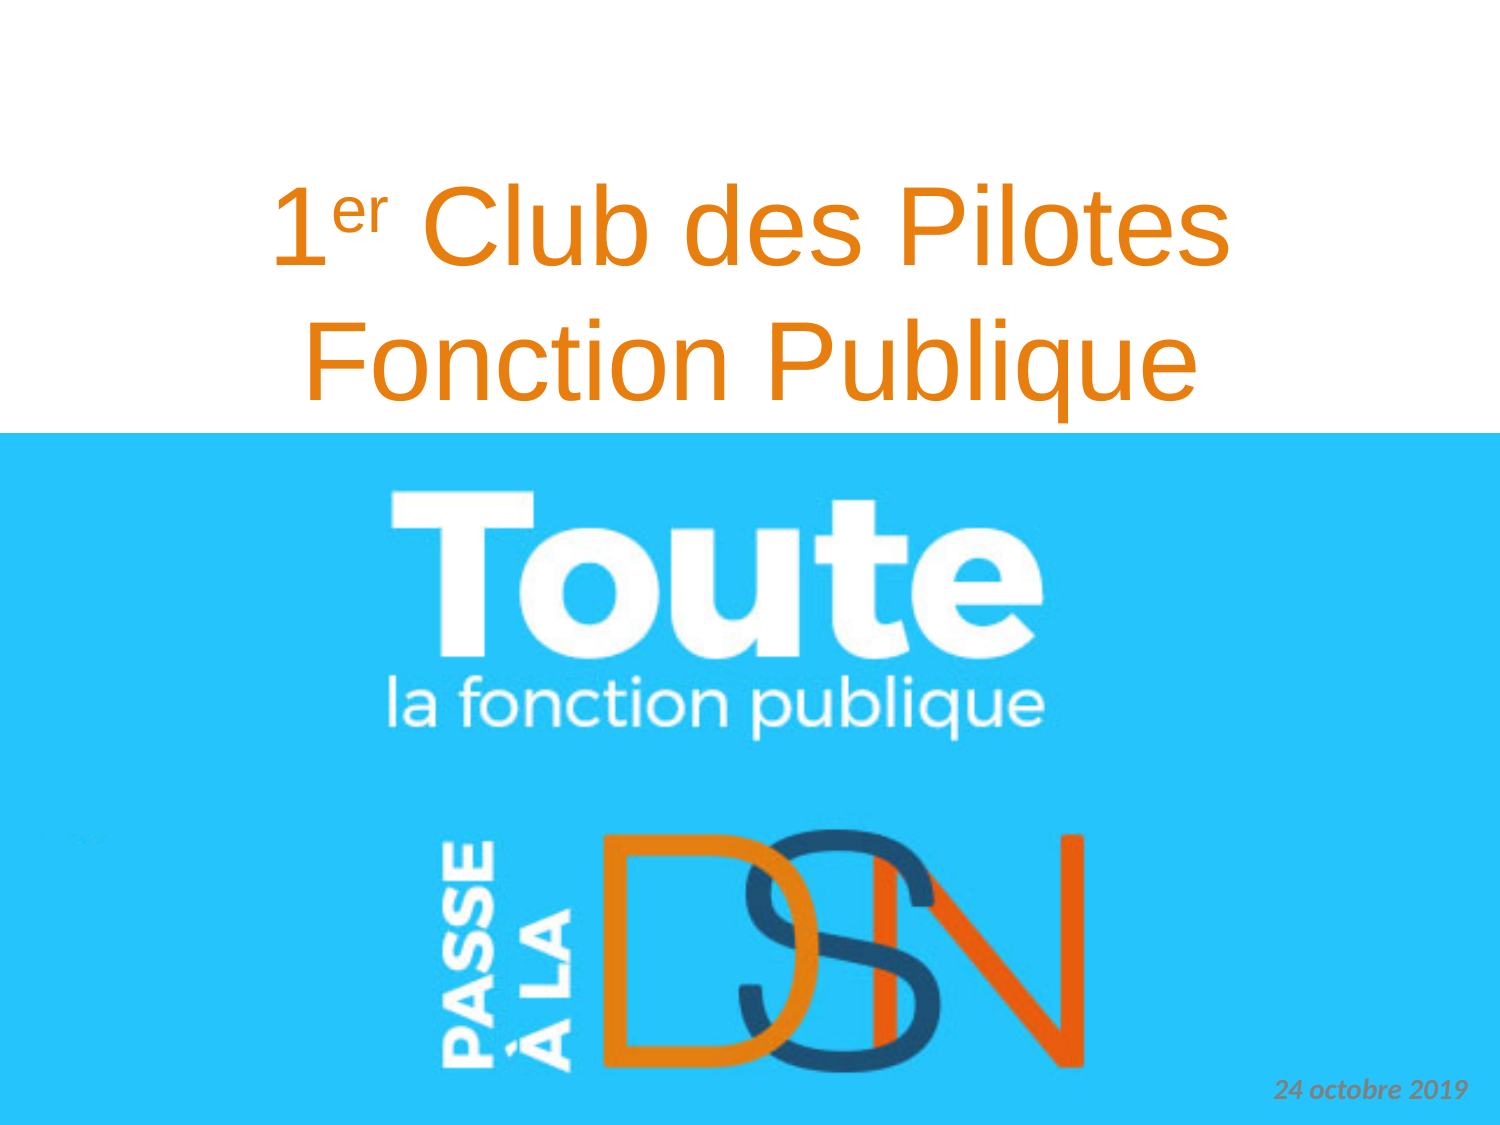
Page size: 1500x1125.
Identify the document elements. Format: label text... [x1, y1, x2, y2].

picture [0, 433, 1500, 1125]
text_box 1er Club des Pilotes Fonction Publique [201, 146, 1301, 431]
text_box [0, 0, 1500, 234]
